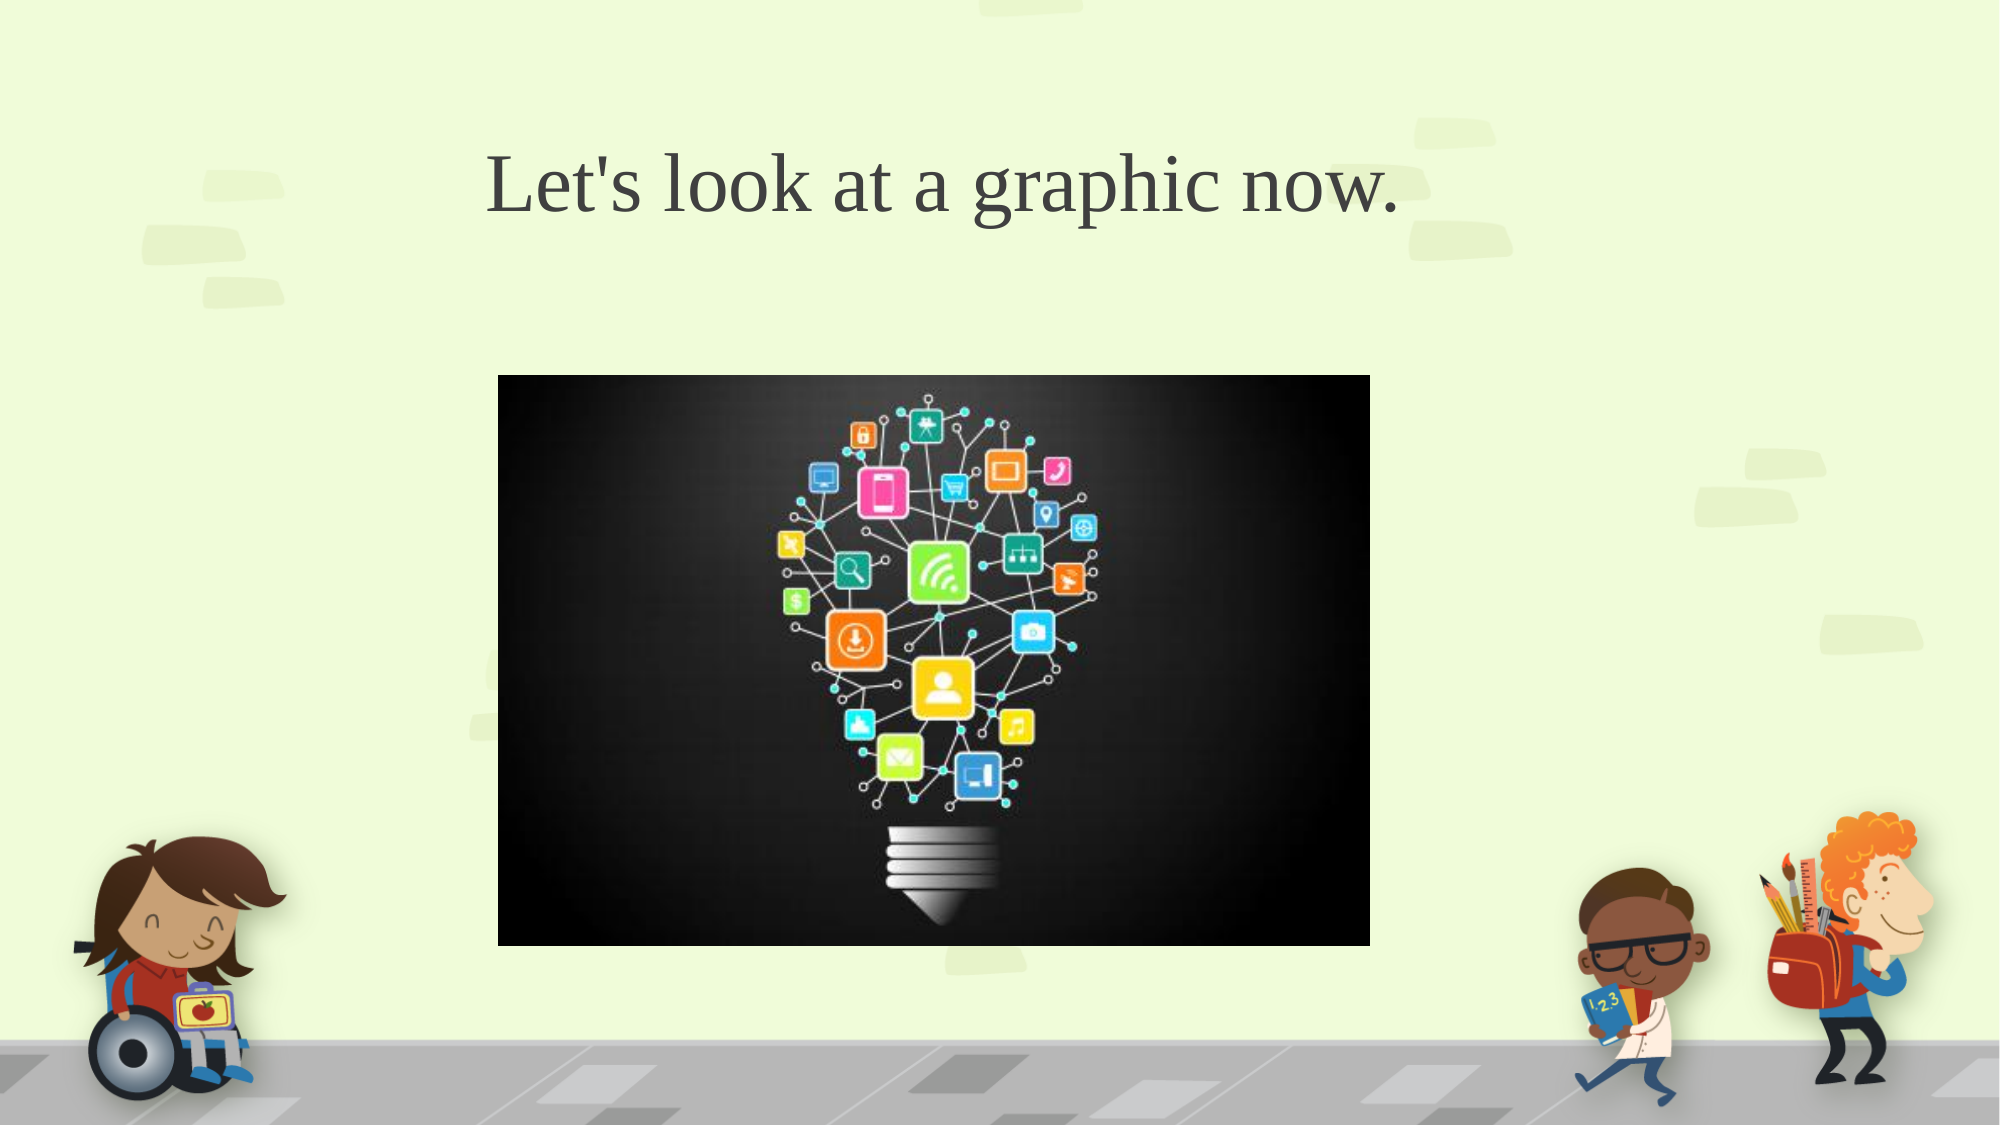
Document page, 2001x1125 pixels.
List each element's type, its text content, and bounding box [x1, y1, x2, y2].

title Let's look at a graphic now. [137, 59, 1750, 238]
picture [0, 0, 2000, 1125]
